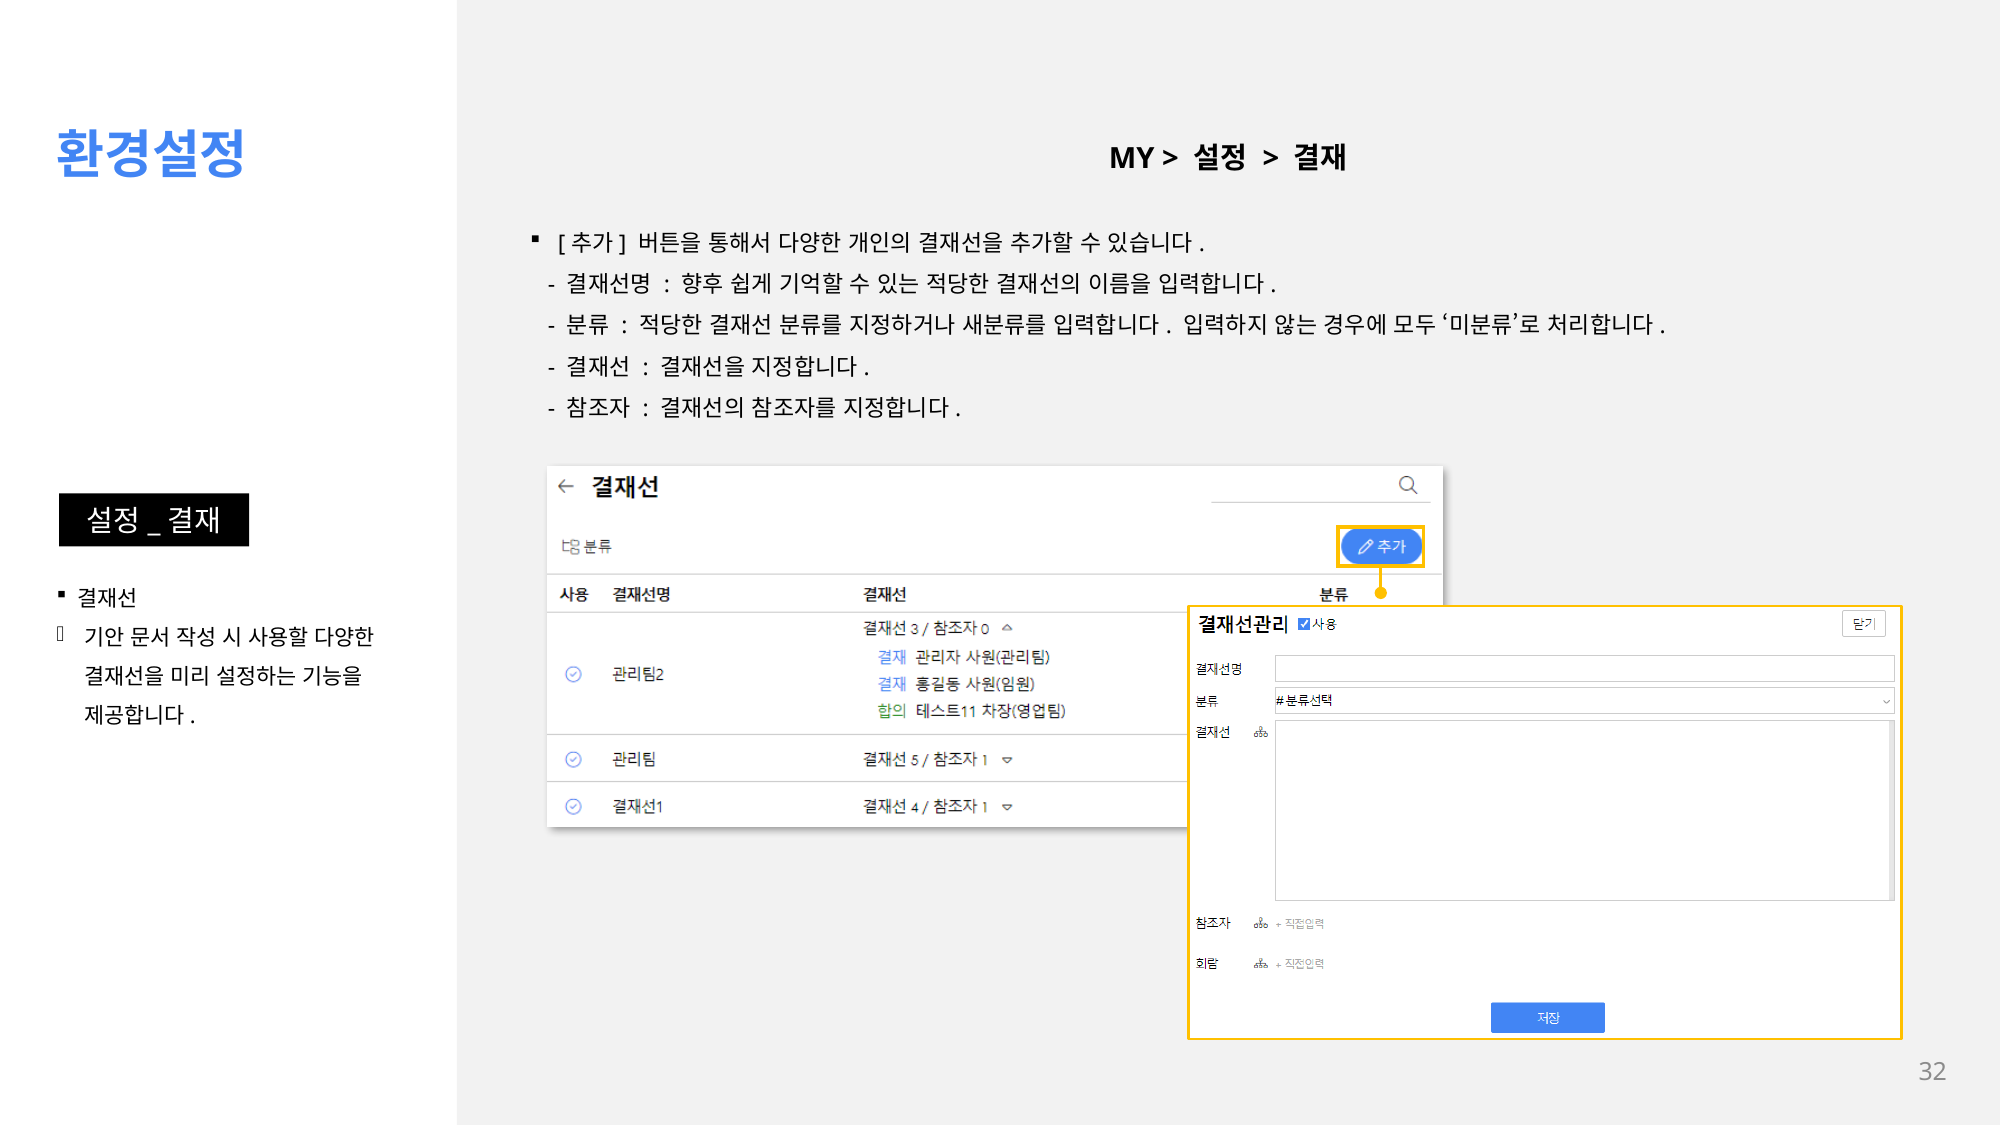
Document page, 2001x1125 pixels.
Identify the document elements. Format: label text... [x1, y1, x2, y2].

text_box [1338, 526, 1424, 593]
text_box [추가] 버튼을 통해서 다양한 개인의 결재선을 추가할 수 있습니다. - 결재선명 : 향후 쉽게 기억할 수 있는 적당한 결재선의 이름을 입력합니다. - 분류 : 적당한 결재선 분류를 지정하거나 새분류를 입력합니다. 입력하지 않는 경우에 모두 ‘미분류’로 처리합니다. - 결재선 : 결재선을 지정합니다. - 참조자 : 결재선의 참조자를 지정합니다. [515, 207, 1921, 429]
text_box 결재선 기안 문서 작성 시 사용할 다양한 결재선을 미리 설정하는 기능을 제공합니다. [41, 563, 457, 775]
text_box MY > 설정 > 결재 [456, 114, 2000, 182]
picture [547, 466, 1901, 1038]
text_box 환경설정 [41, 114, 410, 192]
text_box 설정_결재 [58, 492, 250, 548]
